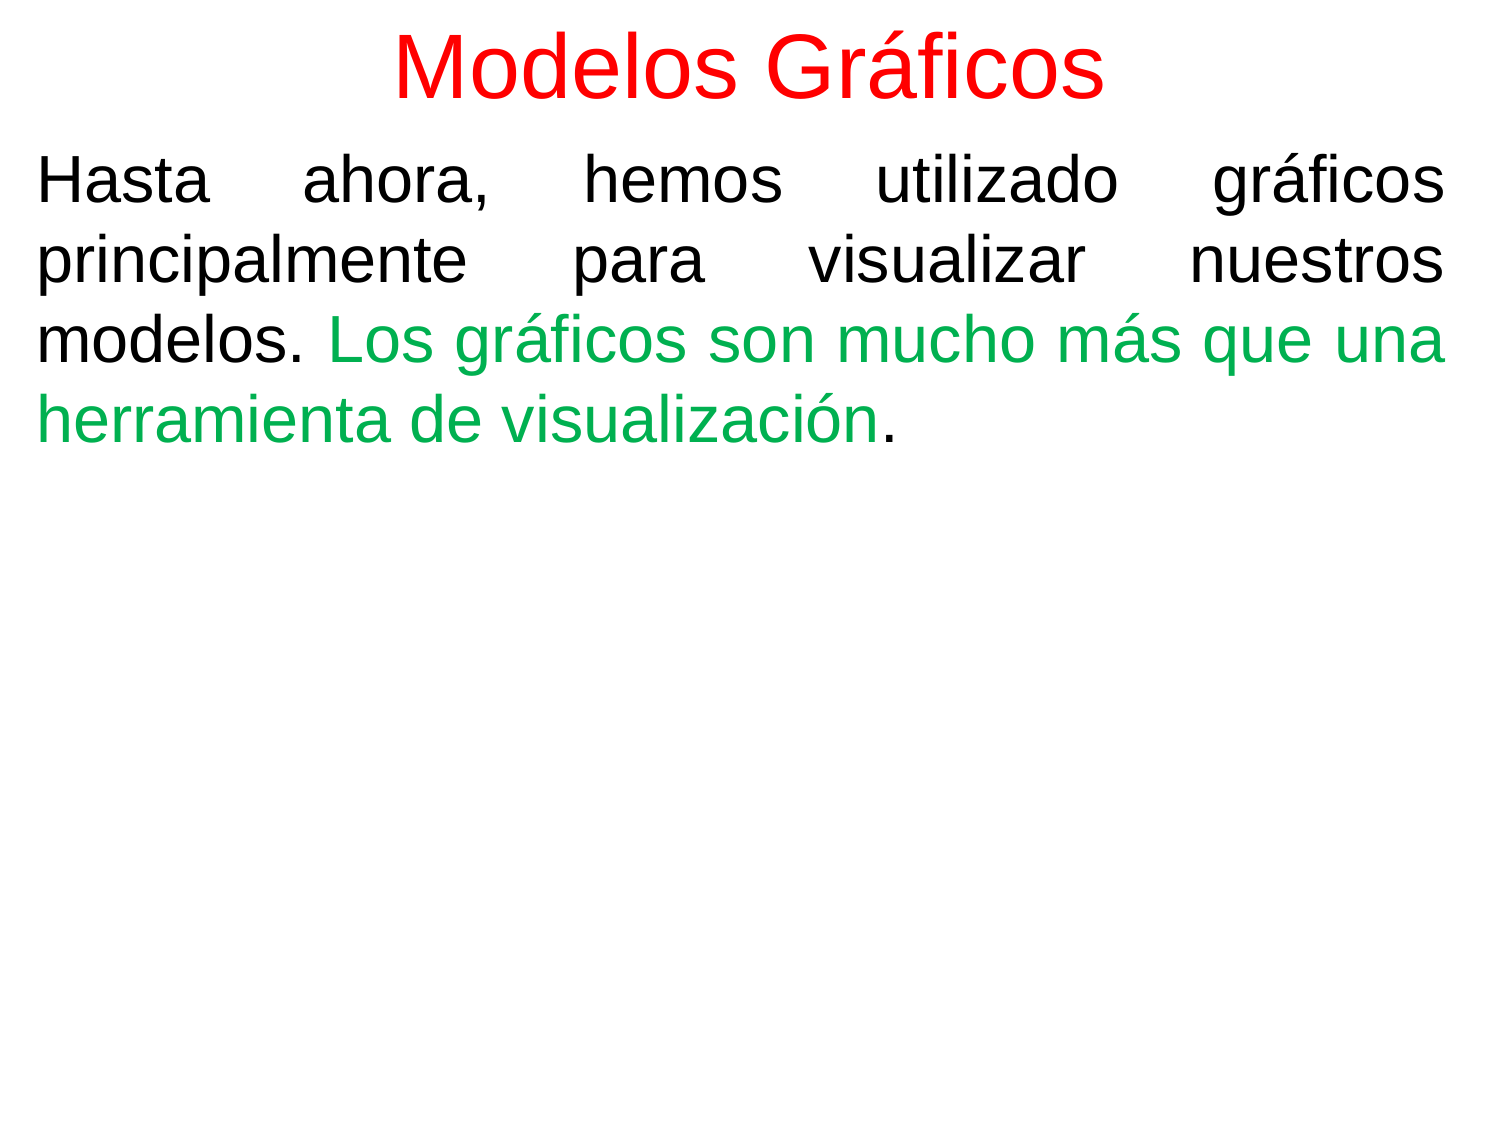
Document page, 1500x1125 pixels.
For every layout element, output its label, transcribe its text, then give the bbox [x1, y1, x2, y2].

text_box Hasta ahora, hemos utilizado gráficos principalmente para visualizar nuestros modelos. Los gráficos son mucho más que una herramienta de visualización. [21, 128, 1462, 464]
title Modelos Gráficos [0, 4, 1500, 133]
